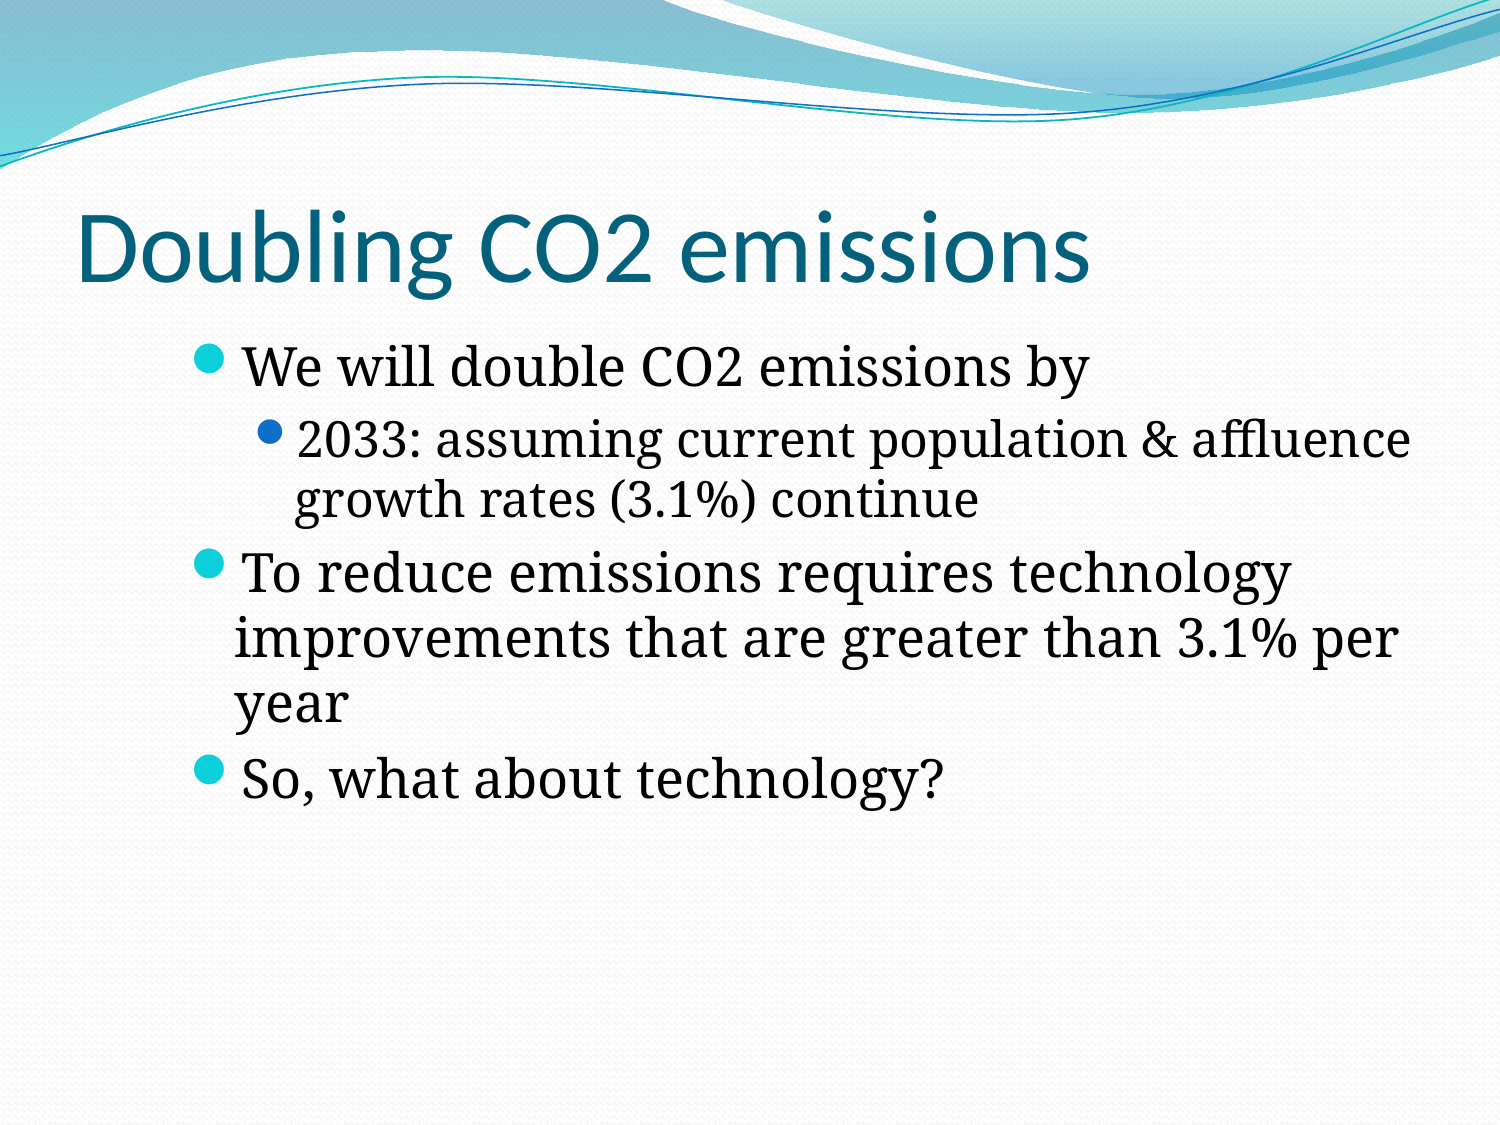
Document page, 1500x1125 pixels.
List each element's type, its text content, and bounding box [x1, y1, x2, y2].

list We will double CO2 emissions by 2033: assuming current population & affluence growth rates (3.1%) continue To reduce emissions requires technology improvements that are greater than 3.1% per year So, what about technology? [174, 324, 1475, 1038]
title Doubling CO2 emissions [75, 115, 1425, 303]
